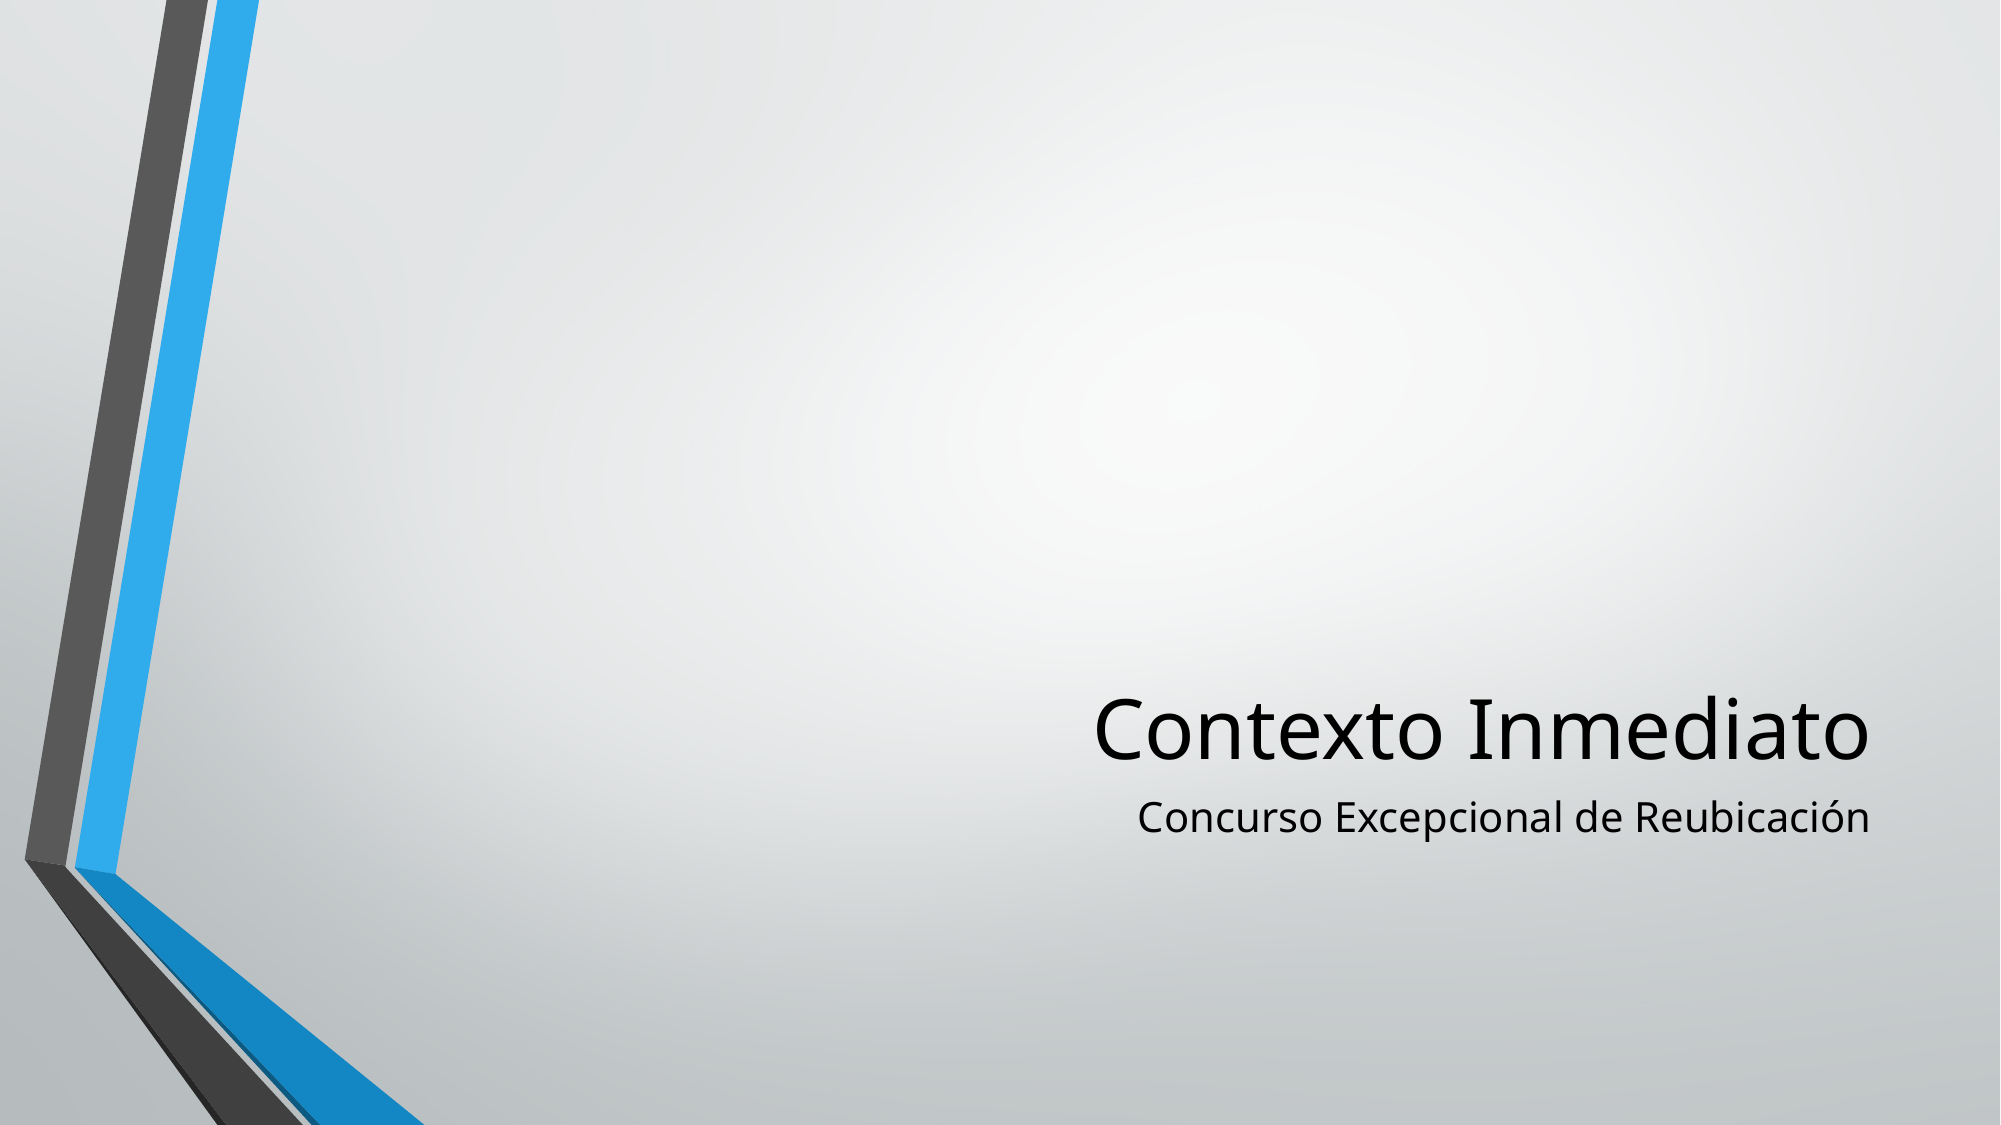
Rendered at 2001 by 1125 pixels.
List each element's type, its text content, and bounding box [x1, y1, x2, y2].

title Contexto Inmediato [421, 437, 1887, 783]
list Concurso Excepcional de Reubicación [421, 783, 1887, 925]
